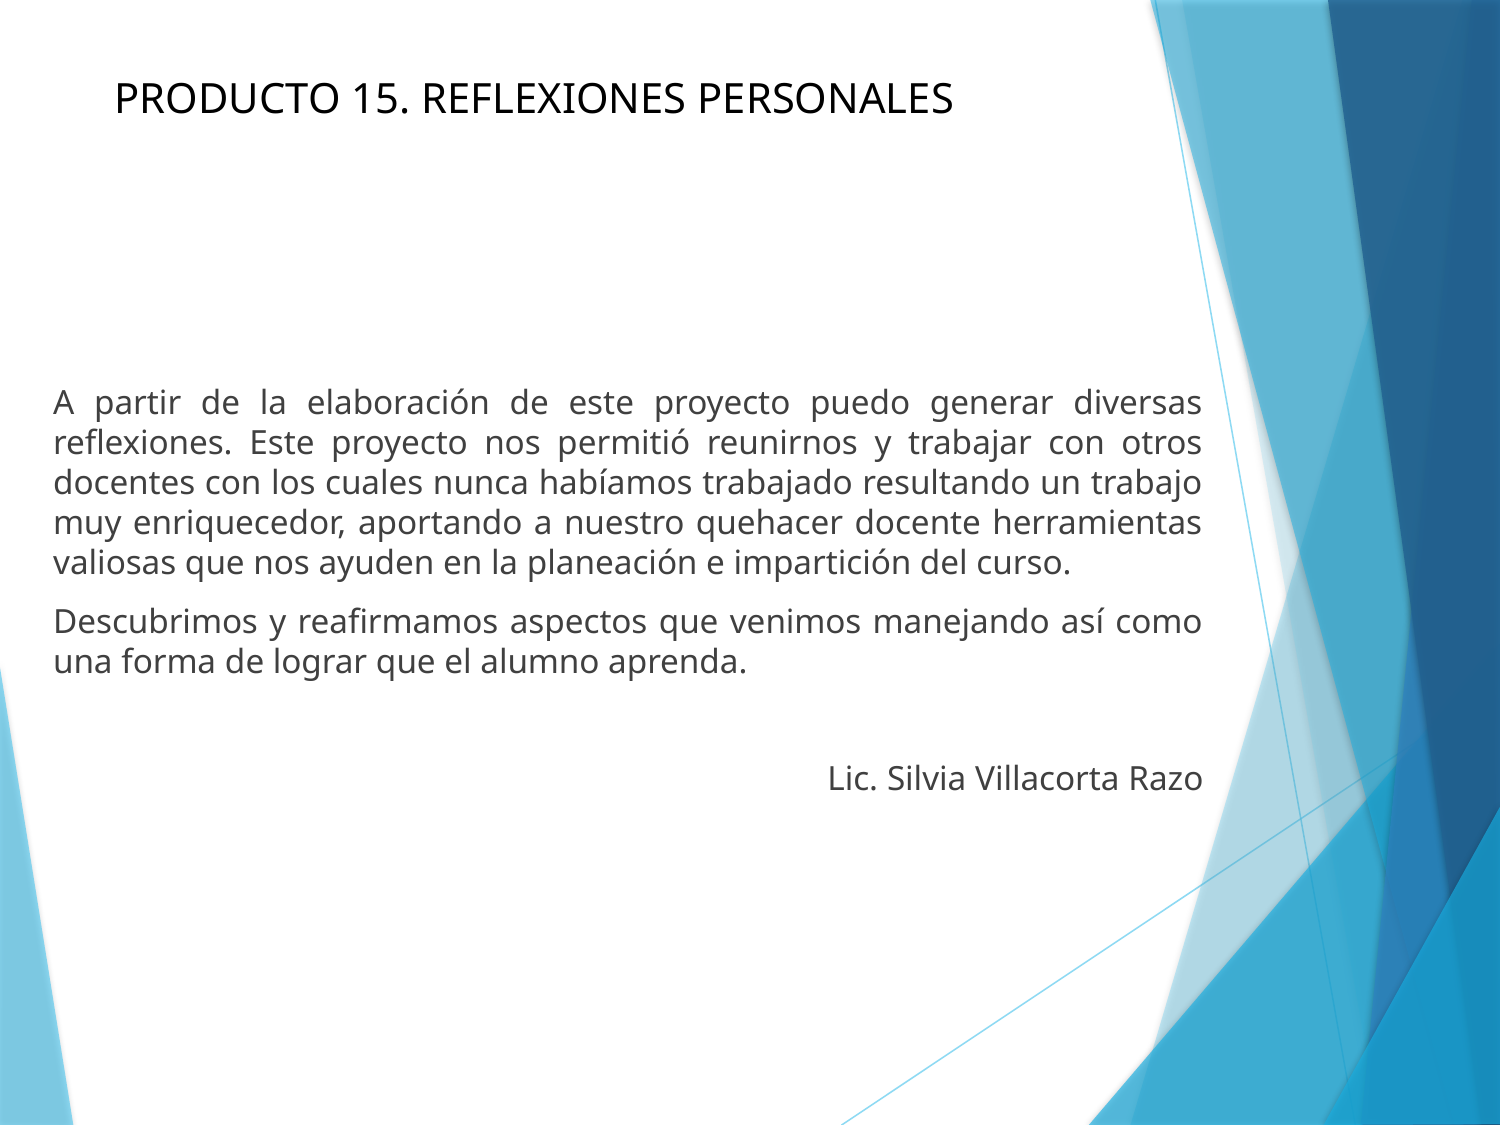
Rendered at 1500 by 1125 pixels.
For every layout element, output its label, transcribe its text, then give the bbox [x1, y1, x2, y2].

list A partir de la elaboración de este proyecto puedo generar diversas reflexiones. Este proyecto nos permitió reunirnos y trabajar con otros docentes con los cuales nunca habíamos trabajado resultando un trabajo muy enriquecedor, aportando a nuestro quehacer docente herramientas valiosas que nos ayuden en la planeación e impartición del curso. Descubrimos y reafirmamos aspectos que venimos manejando así como una forma de lograr que el alumno aprenda. Lic. Silvia Villacorta Razo [38, 373, 1220, 815]
text_box PRODUCTO 15. REFLEXIONES PERSONALES [99, 64, 1158, 130]
